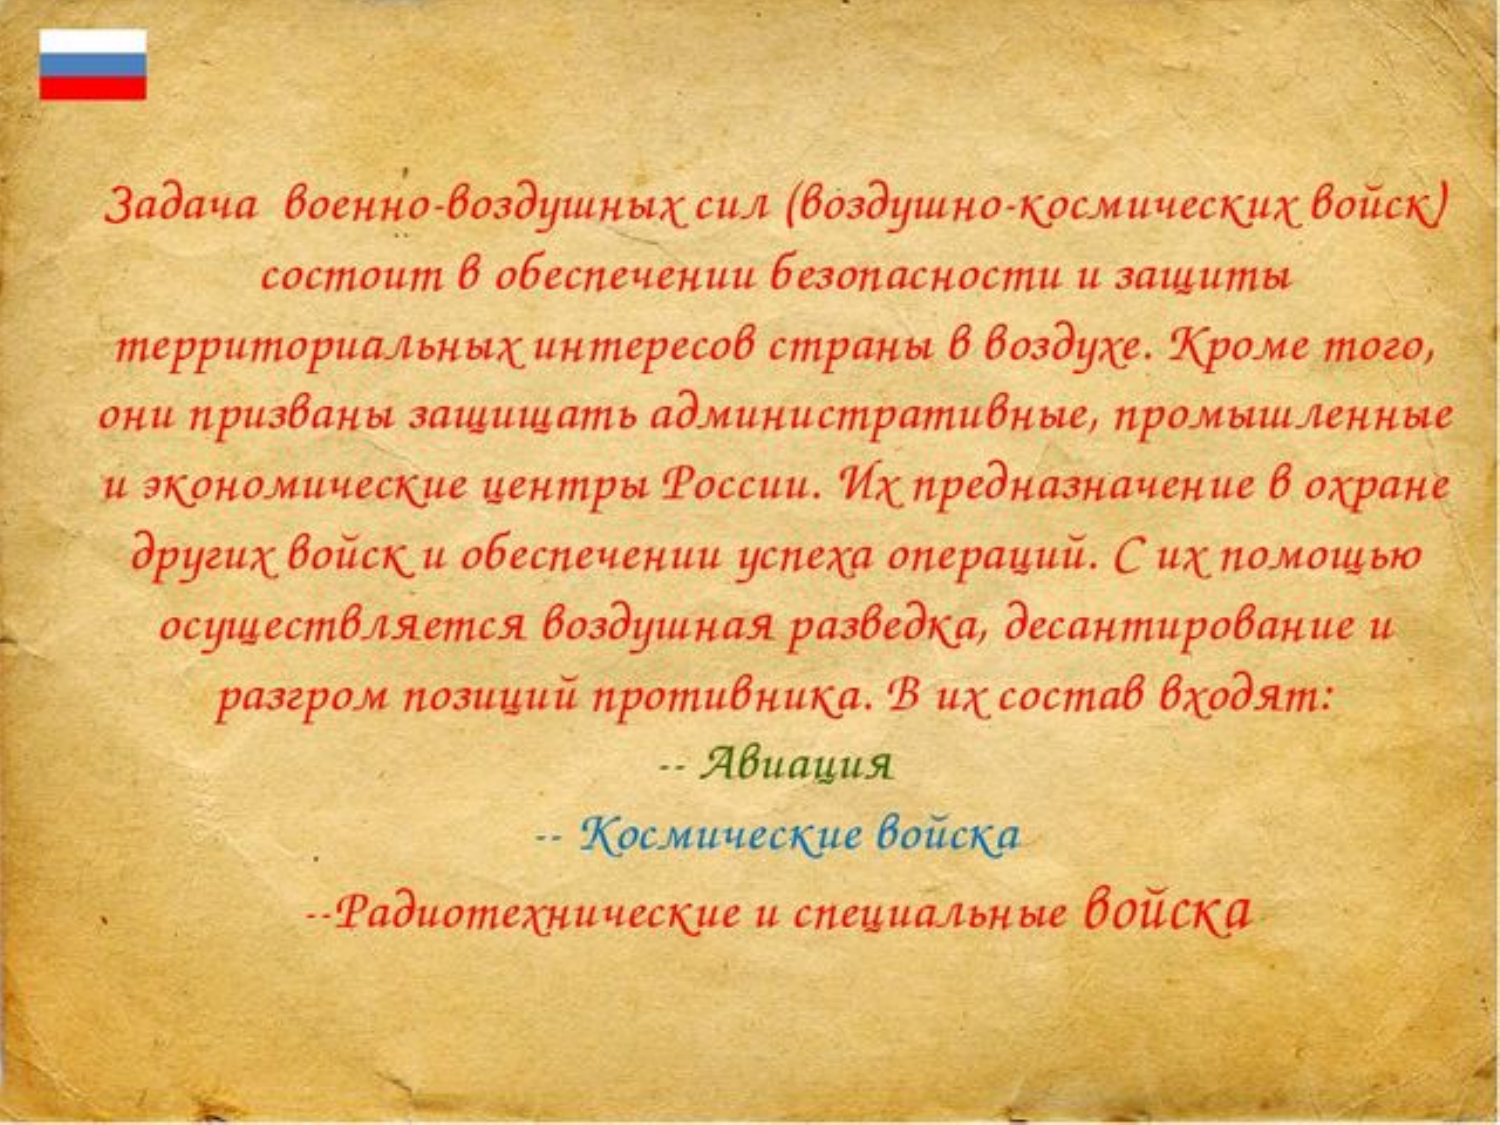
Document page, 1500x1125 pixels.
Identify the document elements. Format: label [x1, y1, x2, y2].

list [0, 0, 1500, 1125]
